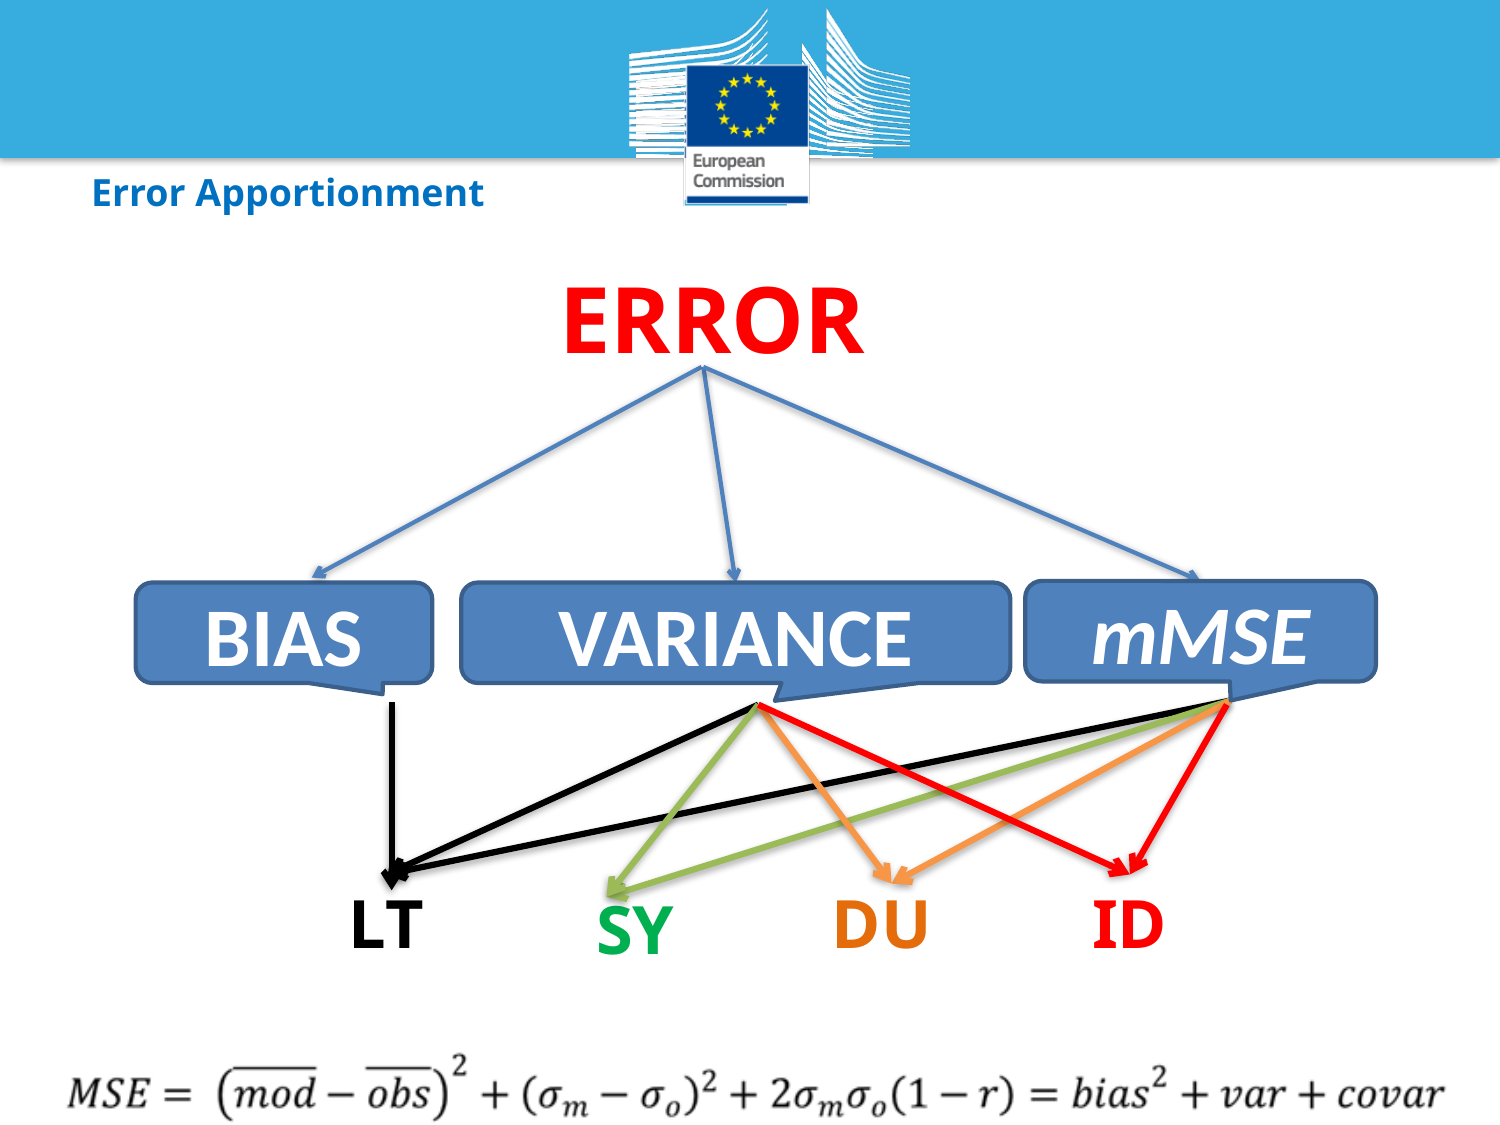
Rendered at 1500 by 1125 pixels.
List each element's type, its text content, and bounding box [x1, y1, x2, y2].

picture [5, 1039, 1500, 1125]
picture [629, 8, 910, 207]
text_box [135, 254, 1377, 977]
text_box Error Apportionment [76, 161, 620, 222]
